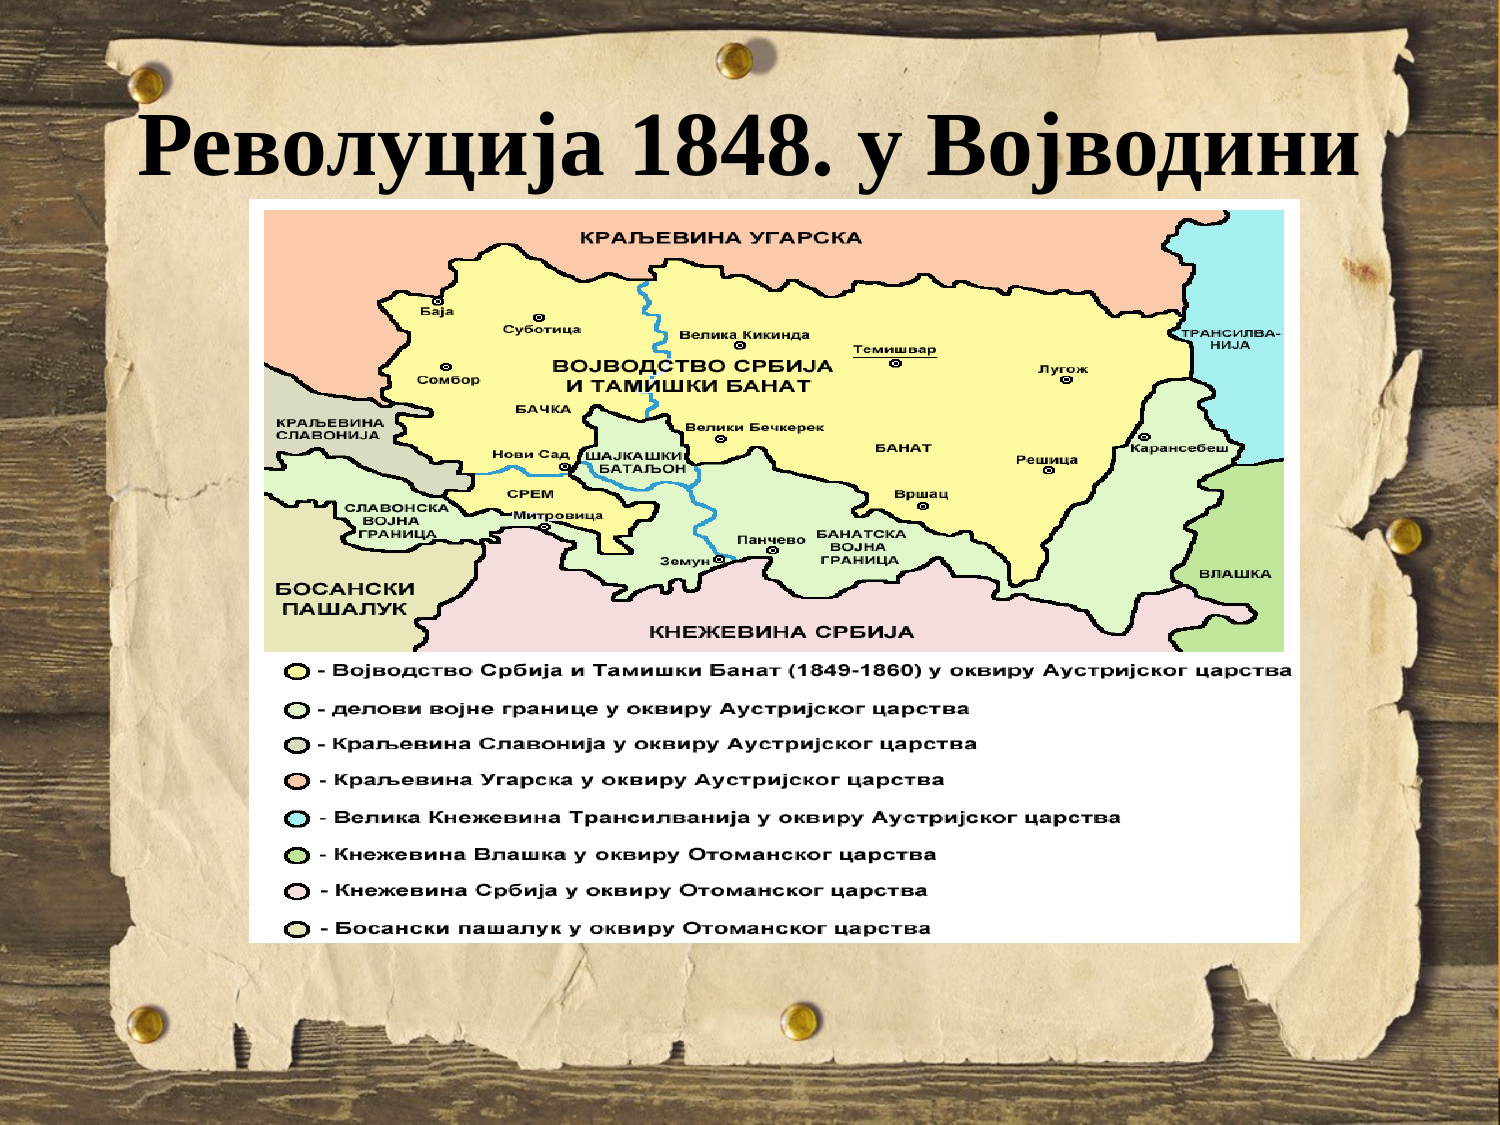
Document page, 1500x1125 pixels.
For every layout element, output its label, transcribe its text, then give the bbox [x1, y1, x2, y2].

title Револуција 1848. у Војводини [75, 45, 1425, 233]
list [249, 199, 1301, 943]
picture [0, 0, 1500, 1125]
